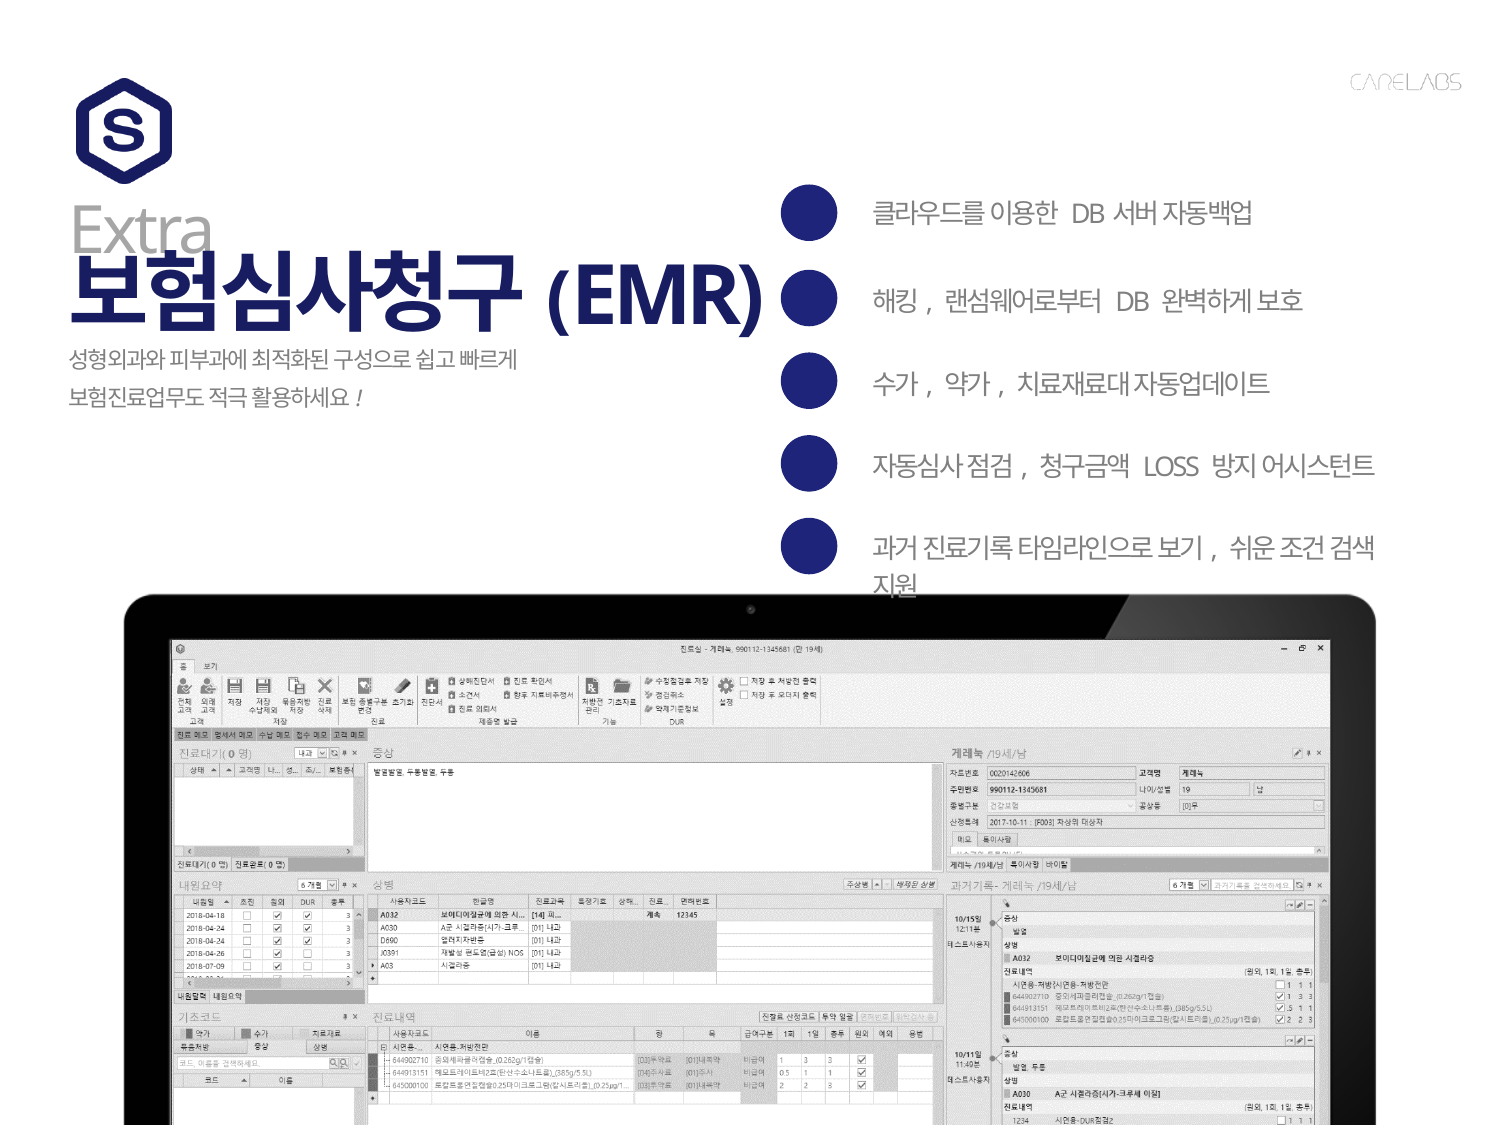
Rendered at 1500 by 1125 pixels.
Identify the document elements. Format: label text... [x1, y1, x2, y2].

text_box 성형외과와 피부과에 최적화된 구성으로 쉽고 빠르게 보험진료업무도 적극 활용하세요! [53, 328, 809, 419]
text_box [749, 352, 1454, 410]
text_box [749, 434, 1407, 492]
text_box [749, 184, 1323, 242]
picture [76, 77, 172, 184]
text_box Extra 보험심사청구(EMR) [53, 184, 809, 328]
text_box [749, 517, 1407, 575]
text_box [749, 269, 1471, 327]
picture [1349, 25, 1462, 138]
picture [116, 585, 1384, 1125]
